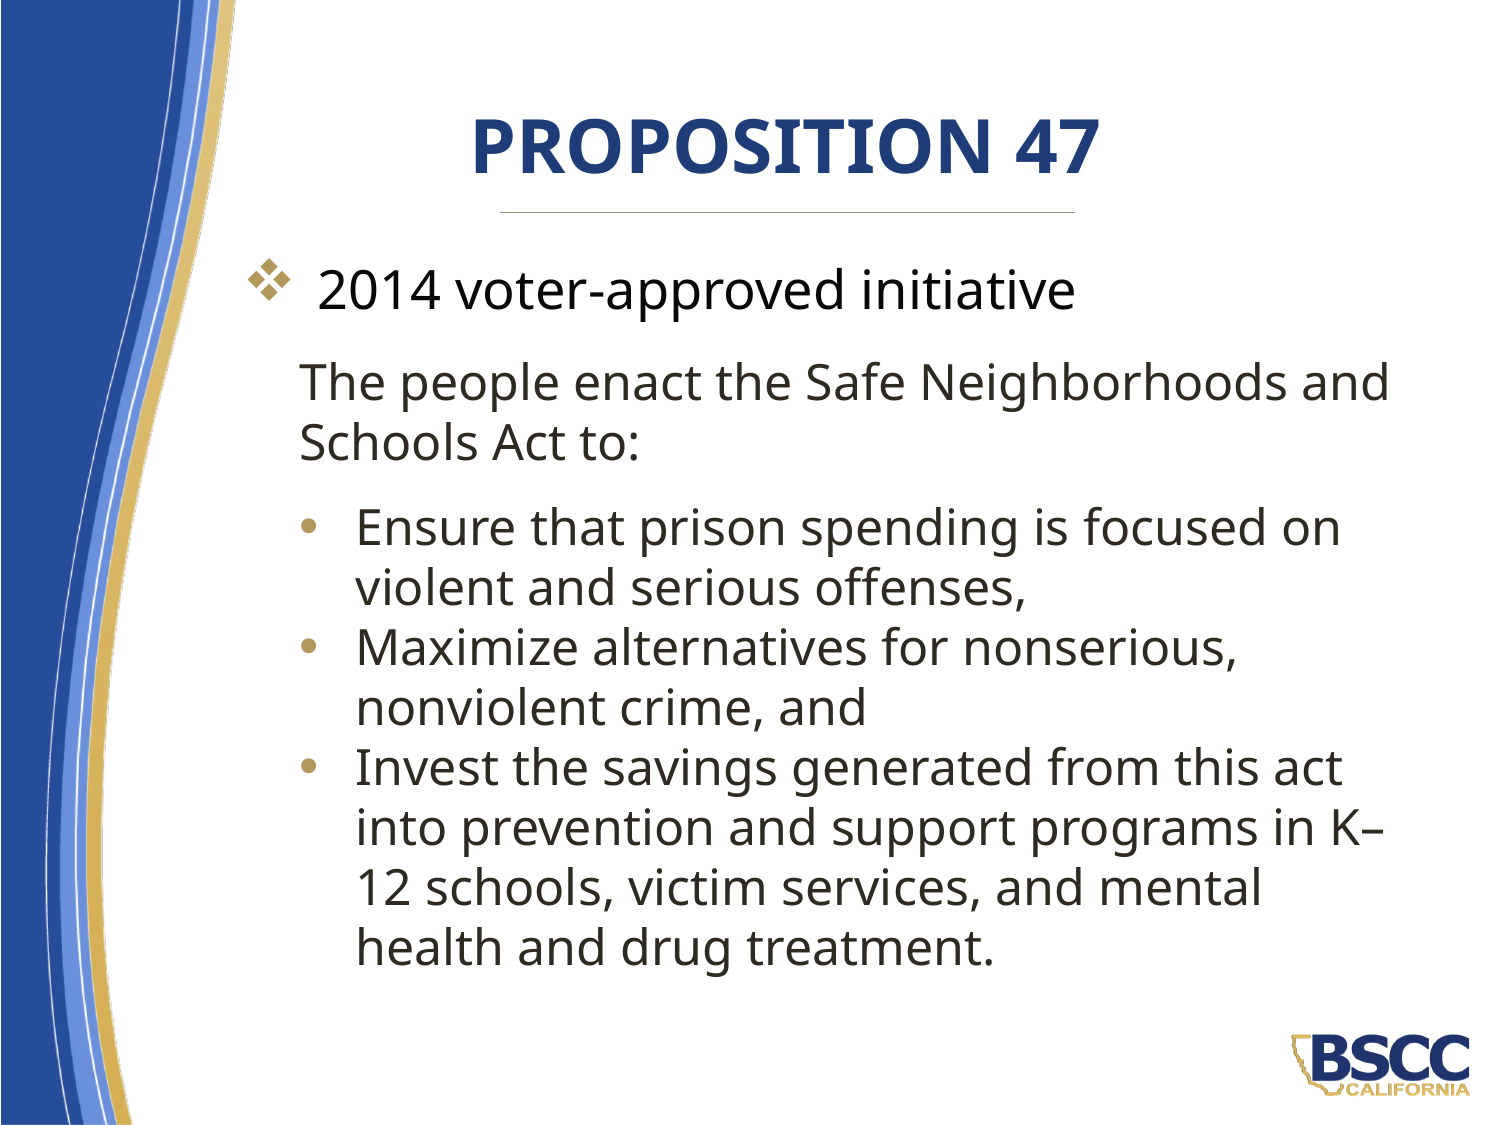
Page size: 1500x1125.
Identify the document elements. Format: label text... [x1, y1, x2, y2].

title Proposition 47 [77, 74, 1428, 213]
picture [1, 0, 242, 1124]
picture [1290, 1034, 1470, 1097]
list 2014 voter-approved initiative The people enact the Safe Neighborhoods and Schools Act to: Ensure that prison spending is focused on violent and serious offenses, Maximize alternatives for nonserious, nonviolent crime, and Invest the savings generated from this act into prevention and support programs in K–12 schools, victim services, and mental health and drug treatment. [227, 247, 1428, 1076]
